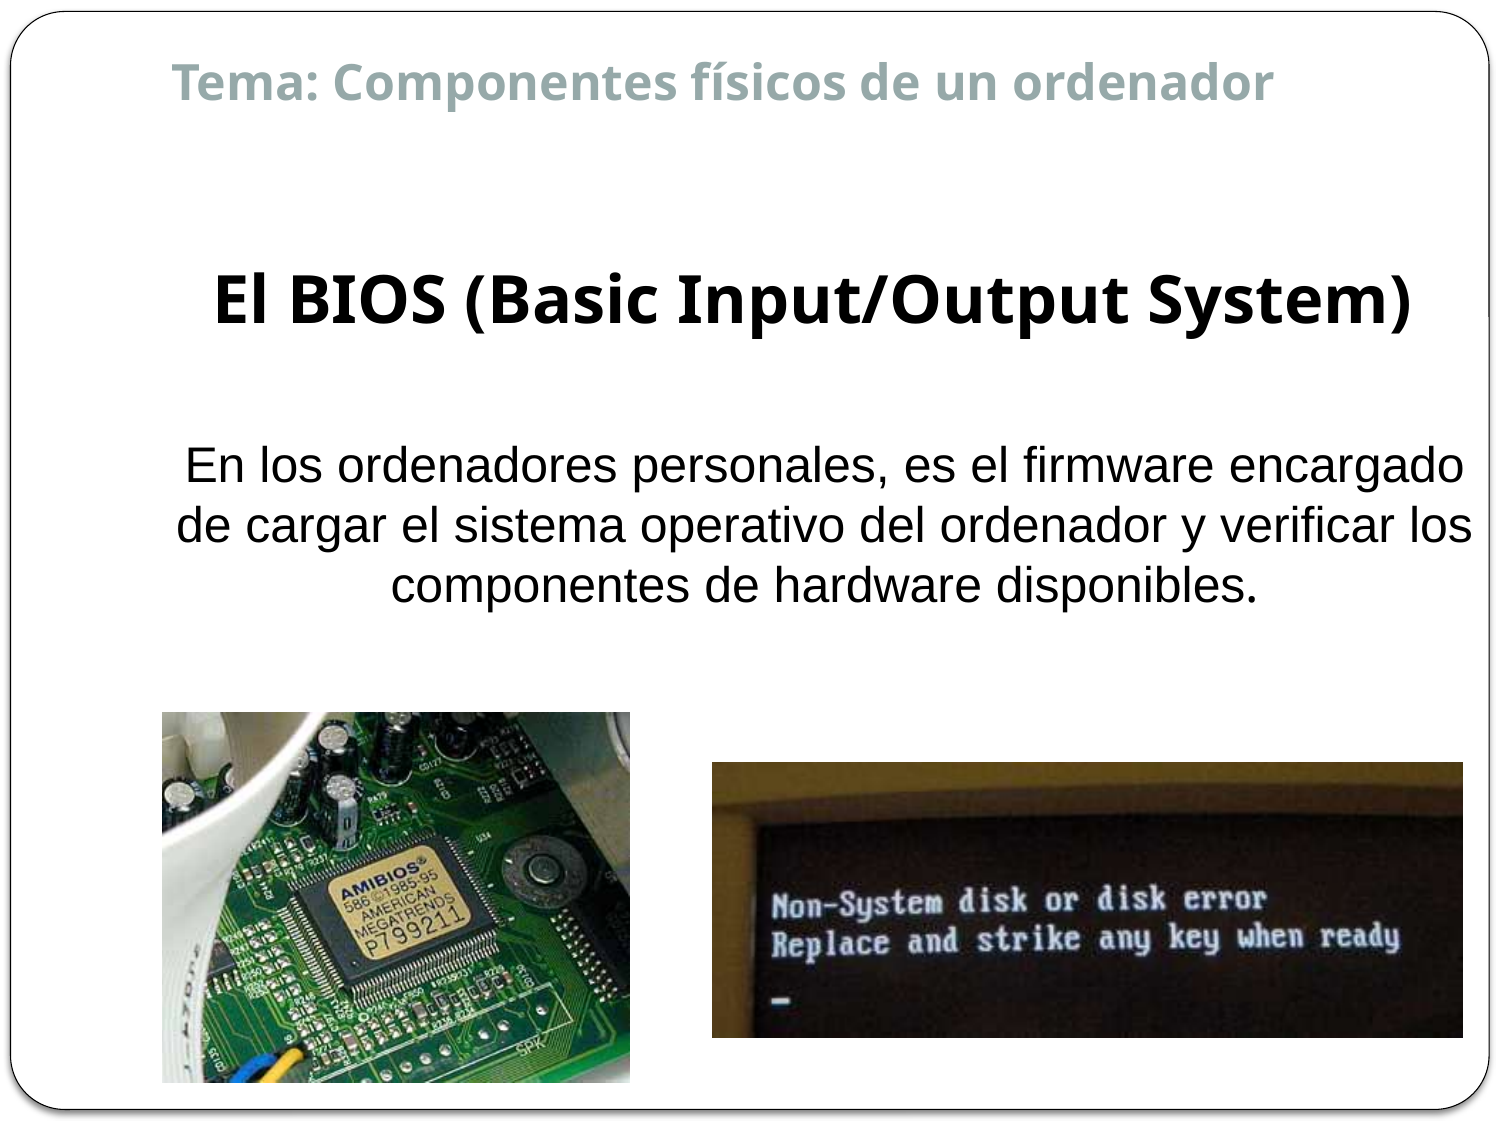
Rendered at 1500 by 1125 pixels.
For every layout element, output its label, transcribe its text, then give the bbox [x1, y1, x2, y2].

picture [162, 712, 630, 1084]
text_box El BIOS (Basic Input/Output System) [150, 249, 1475, 345]
picture [712, 762, 1463, 1039]
text_box Tema: Componentes físicos de un ordenador [156, 42, 1291, 118]
text_box En los ordenadores personales, es el firmware encargado de cargar el sistema operativo del ordenador y verificar los componentes de hardware disponibles. [149, 424, 1500, 620]
